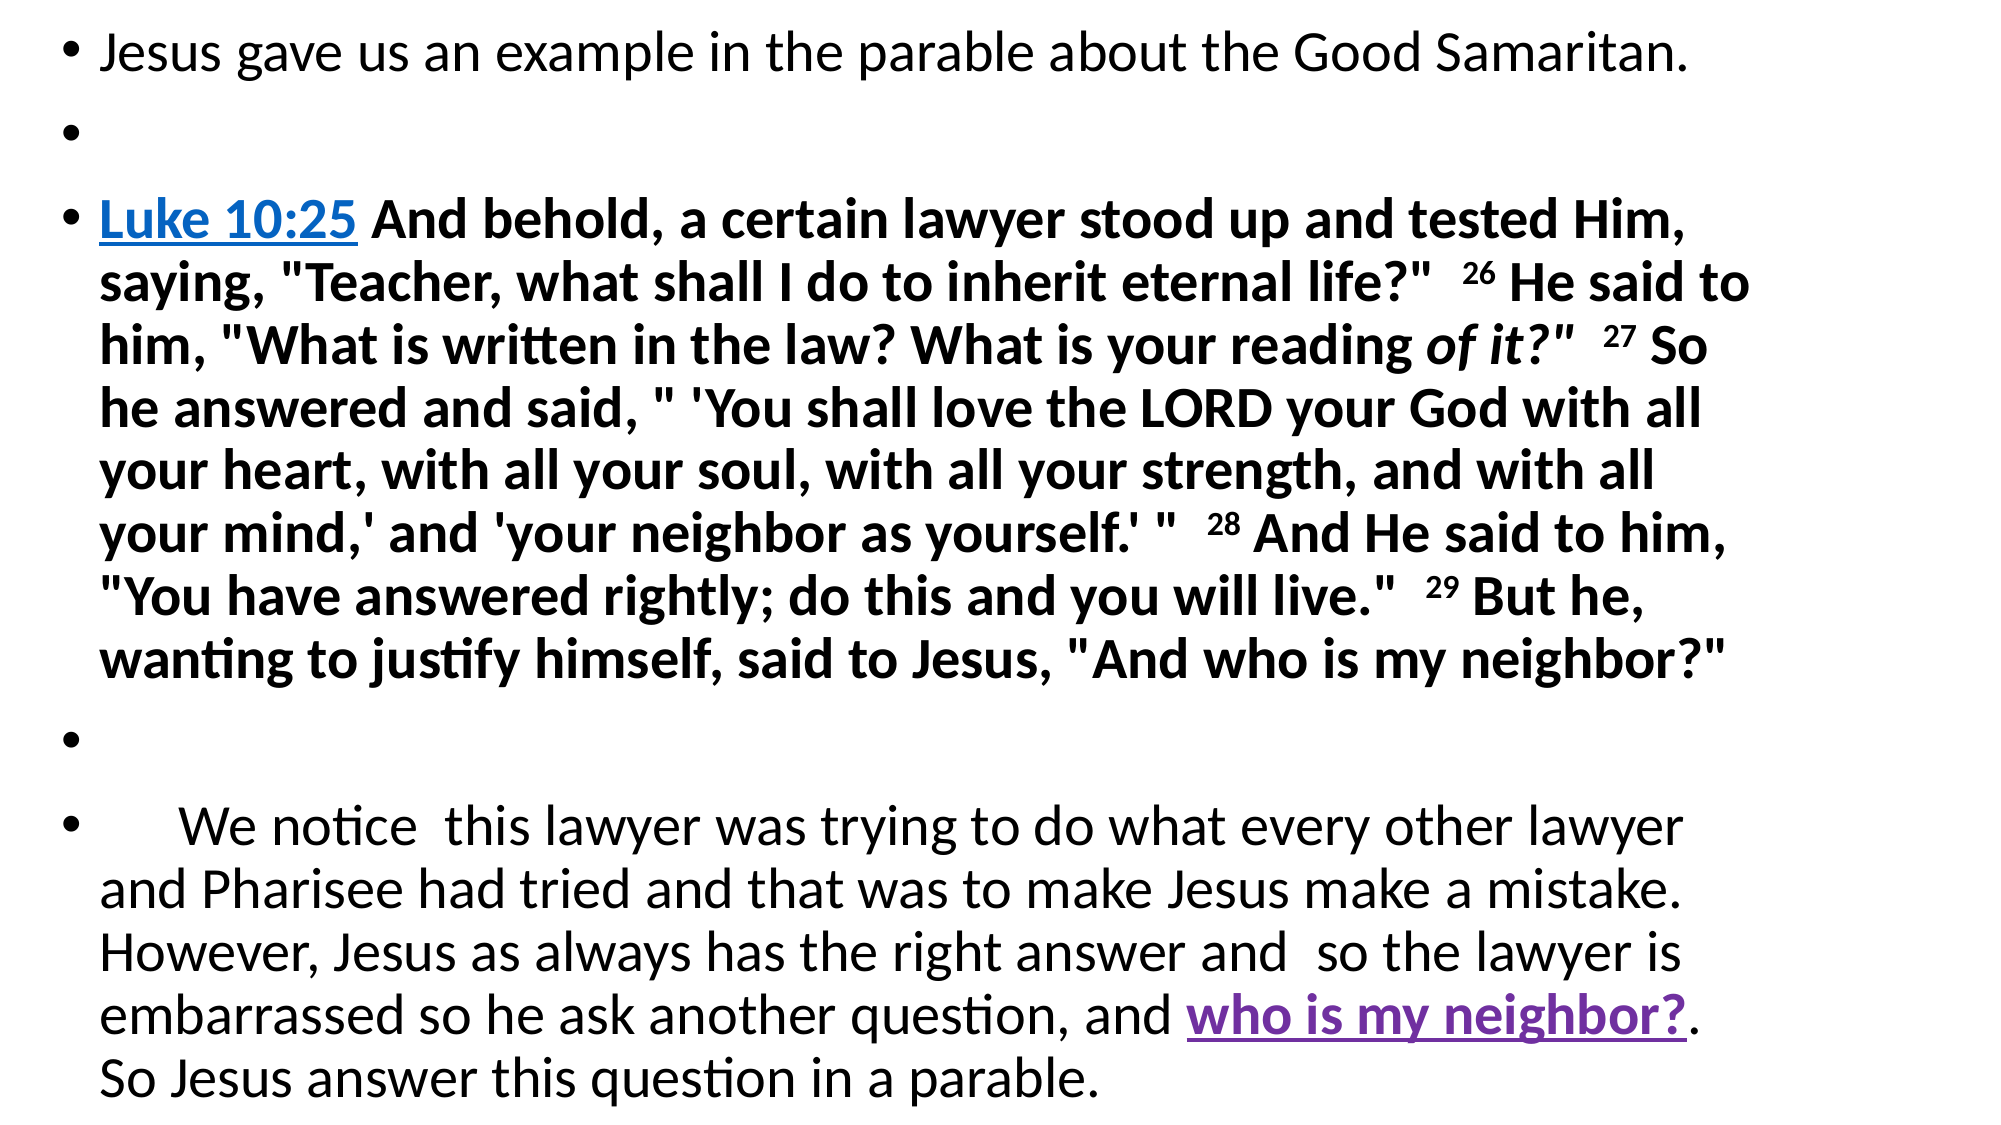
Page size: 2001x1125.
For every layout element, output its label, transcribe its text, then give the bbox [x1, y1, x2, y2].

list Jesus gave us an example in the parable about the Good Samaritan. Luke 10:25 And behold, a certain lawyer stood up and tested Him, saying, "Teacher, what shall I do to inherit eternal life?" 26 He said to him, "What is written in the law? What is your reading of it?" 27 So he answered and said, " 'You shall love the LORD your God with all your heart, with all your soul, with all your strength, and with all your mind,' and 'your neighbor as yourself.' " 28 And He said to him, "You have answered rightly; do this and you will live." 29 But he, wanting to justify himself, said to Jesus, "And who is my neighbor?" We notice this lawyer was trying to do what every other lawyer and Pharisee had tried and that was to make Jesus make a mistake. However, Jesus as always has the right answer and so the lawyer is embarrassed so he ask another question, and who is my neighbor?. So Jesus answer this question in a parable. [46, 13, 1772, 1125]
